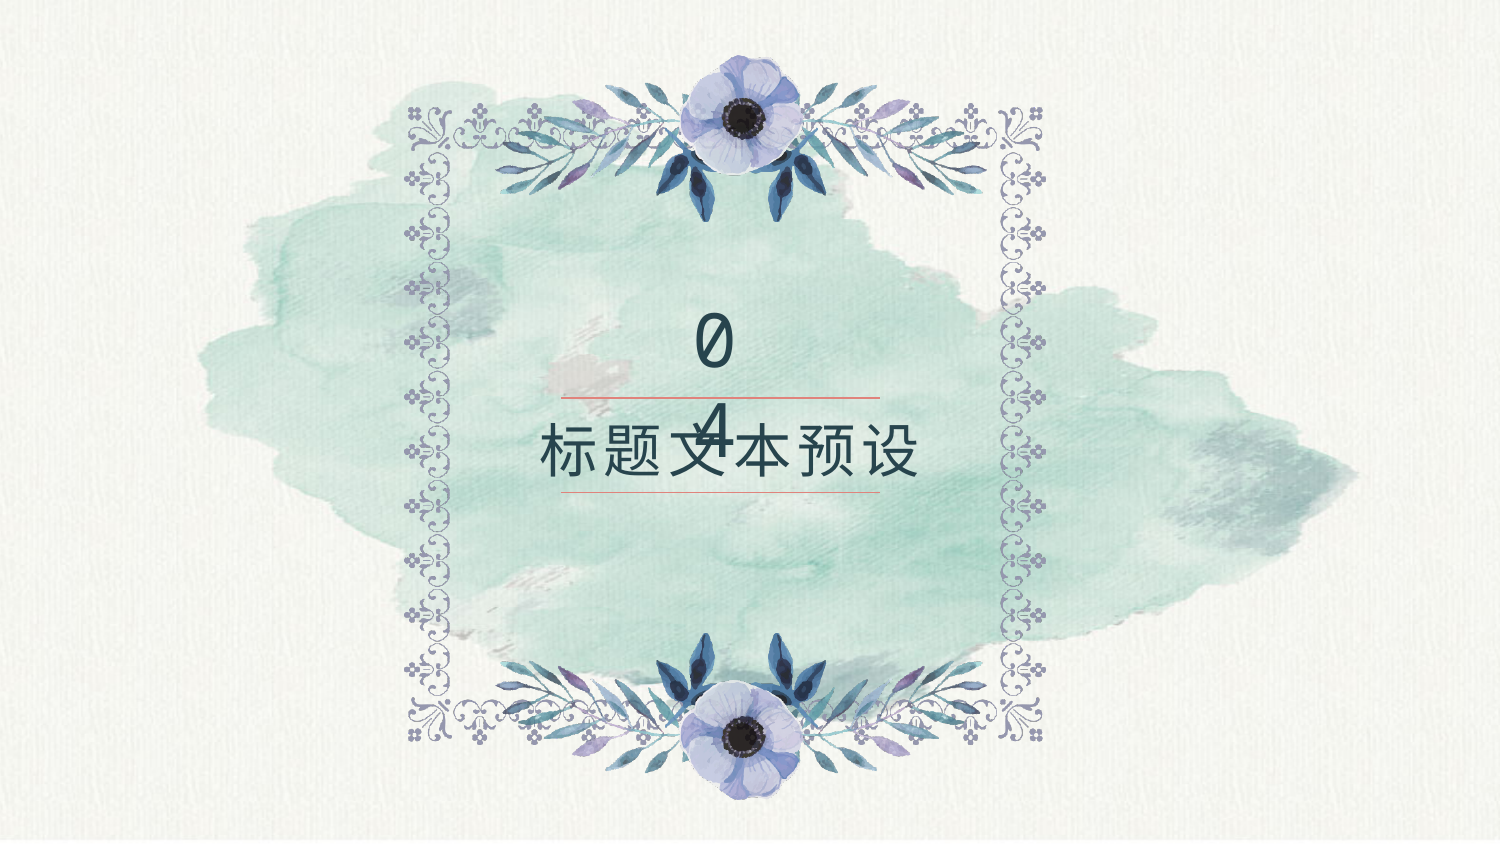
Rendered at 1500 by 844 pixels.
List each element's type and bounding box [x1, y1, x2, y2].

picture [0, 0, 1500, 844]
text_box [404, 55, 1046, 800]
